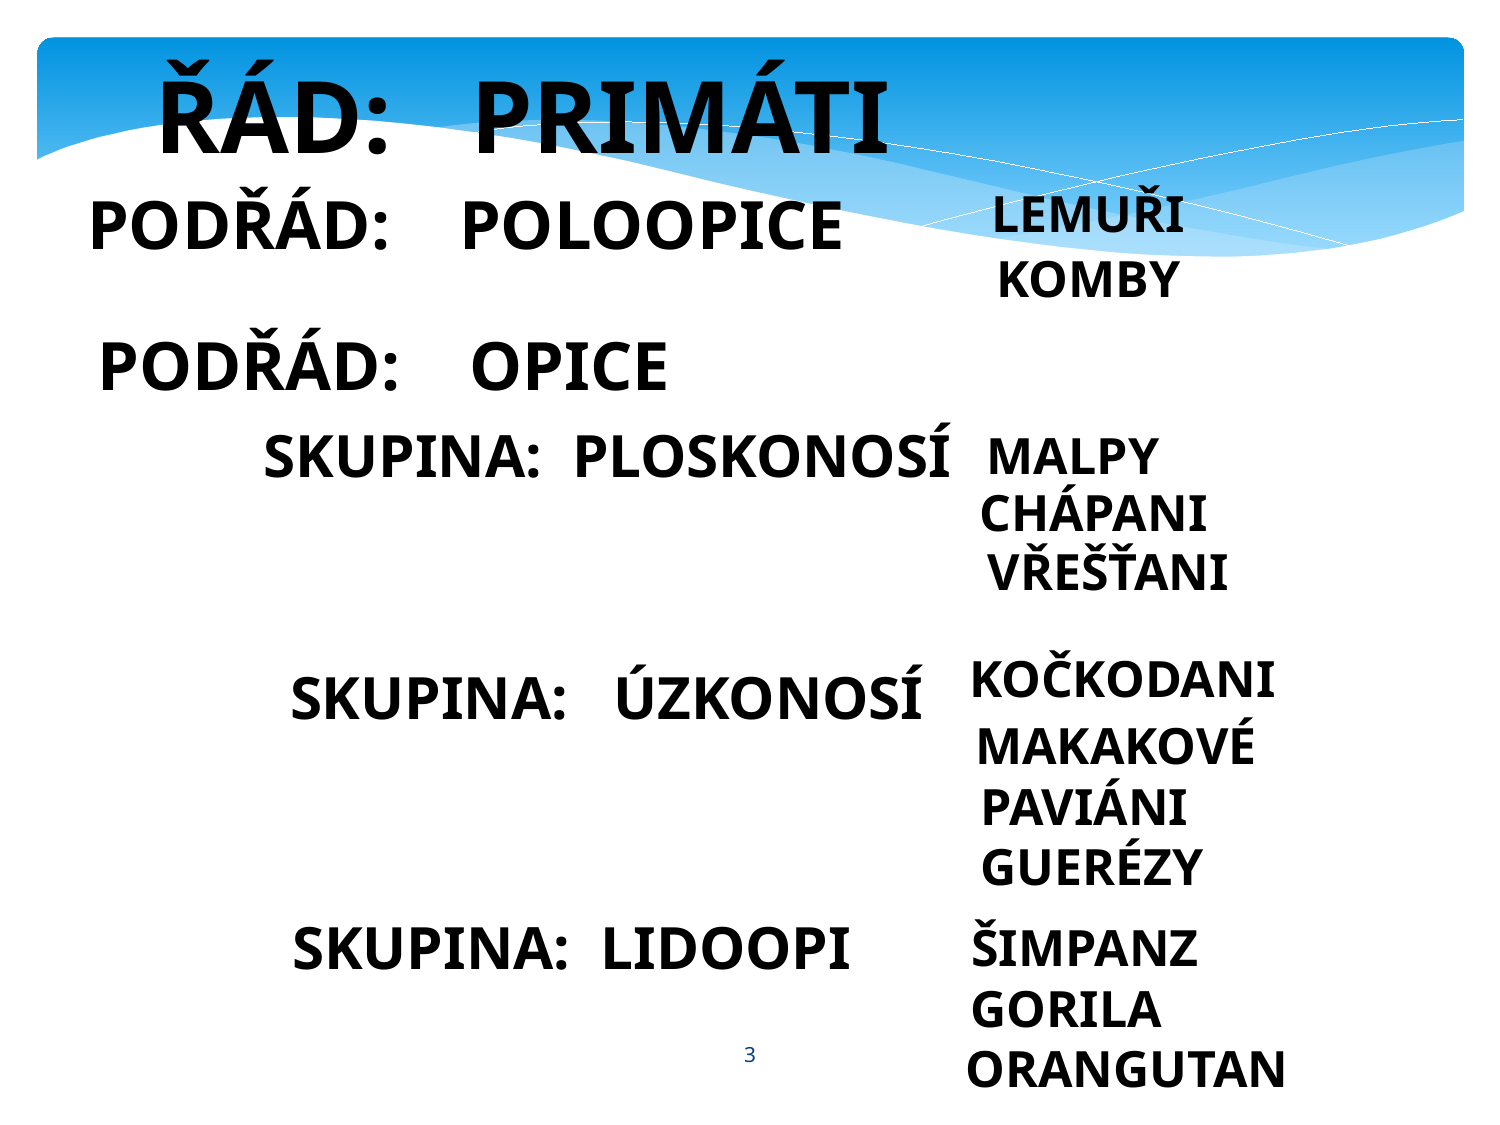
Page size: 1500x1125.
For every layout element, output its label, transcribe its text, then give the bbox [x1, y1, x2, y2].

text_box SKUPINA: LIDOOPI [277, 904, 866, 989]
text_box PAVIÁNI [965, 767, 1204, 828]
text_box GORILA [955, 969, 1177, 1030]
text_box ORANGUTAN [951, 1030, 1304, 1106]
text_box SKUPINA: ÚZKONOSÍ [275, 653, 939, 739]
slide_number 3 [654, 1025, 846, 1086]
text_box PODŘÁD: OPICE [82, 316, 686, 411]
text_box KOČKODANI [954, 640, 1291, 716]
text_box PODŘÁD: POLOOPICE [72, 175, 861, 270]
text_box CHÁPANI [964, 473, 1223, 549]
text_box GUERÉZY [965, 828, 1219, 904]
text_box ŠIMPANZ [956, 909, 1214, 984]
text_box LEMUŘI [976, 174, 1200, 250]
text_box MALPY [971, 417, 1175, 473]
text_box SKUPINA: PLOSKONOSÍ [249, 412, 966, 497]
text_box VŘEŠŤANI [972, 533, 1244, 609]
text_box MAKAKOVÉ [960, 707, 1272, 782]
text_box KOMBY [981, 240, 1195, 316]
text_box ŘÁD: PRIMÁTI [140, 46, 906, 182]
